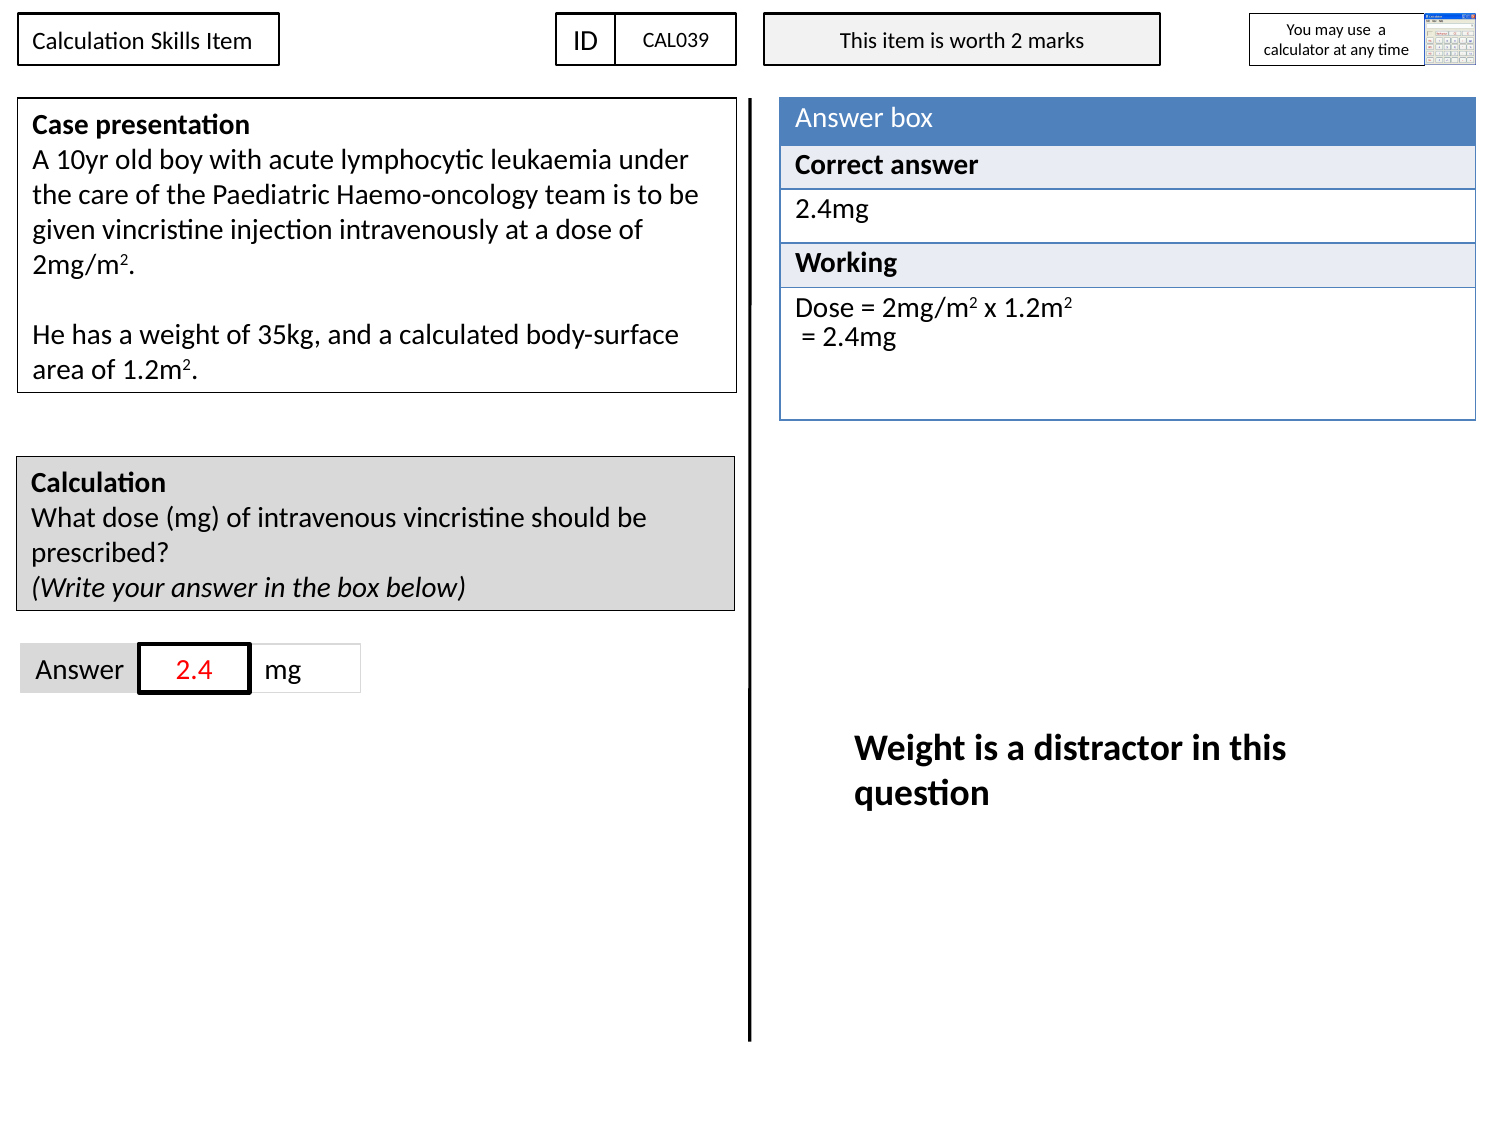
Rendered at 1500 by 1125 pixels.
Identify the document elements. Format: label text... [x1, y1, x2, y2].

text_box Answer [20, 643, 138, 693]
table_cell Correct answer [781, 146, 1475, 188]
text_box mg [250, 643, 361, 693]
text_box Case presentation A 10yr old boy with acute lymphocytic leukaemia under the care of the Paediatric Haemo-oncology team is to be given vincristine injection intravenously at a dose of 2mg/m2. He has a weight of 35kg, and a calculated body-surface area of 1.2m2. [17, 98, 737, 393]
table_cell 2.4mg [781, 190, 1475, 242]
table_header Answer box [781, 99, 1475, 144]
text_box You may use a calculator at any time [1248, 13, 1421, 65]
text_box Weight is a distractor in this question [839, 715, 1348, 821]
table_cell Working [781, 244, 1475, 287]
table_cell Dose = 2mg/m2 x 1.2m2 = 2.4mg [781, 288, 1475, 419]
picture [1423, 13, 1476, 66]
text_box Calculation What dose (mg) of intravenous vincristine should be prescribed? (Write your answer in the box below) [16, 456, 735, 611]
text_box This item is worth 2 marks [763, 13, 1161, 65]
text_box ID [556, 13, 616, 65]
text_box Calculation Skills Item [17, 13, 280, 65]
text_box 2.4 [138, 643, 250, 693]
text_box CAL039 [616, 13, 737, 65]
